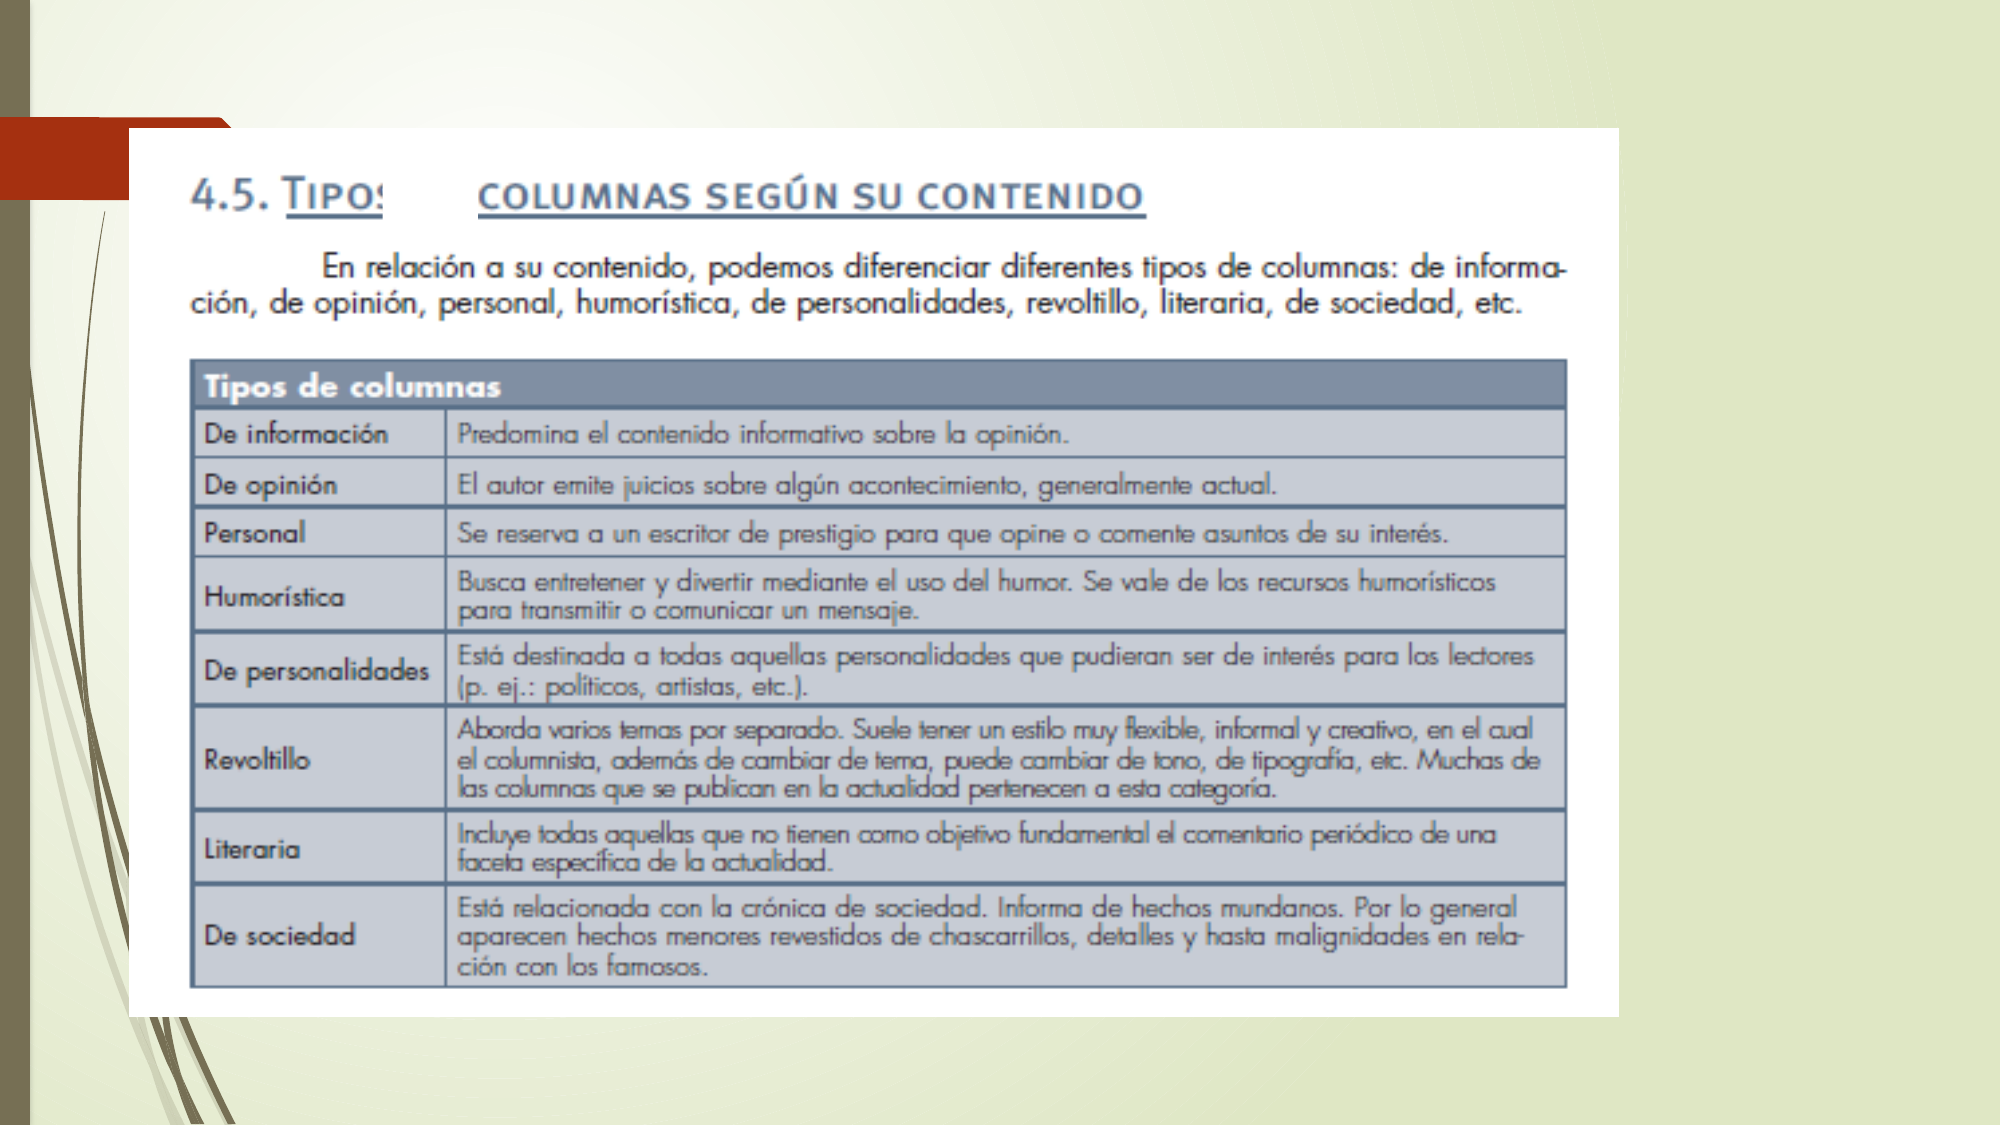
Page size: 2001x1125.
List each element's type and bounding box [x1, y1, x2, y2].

list [129, 127, 1619, 1017]
